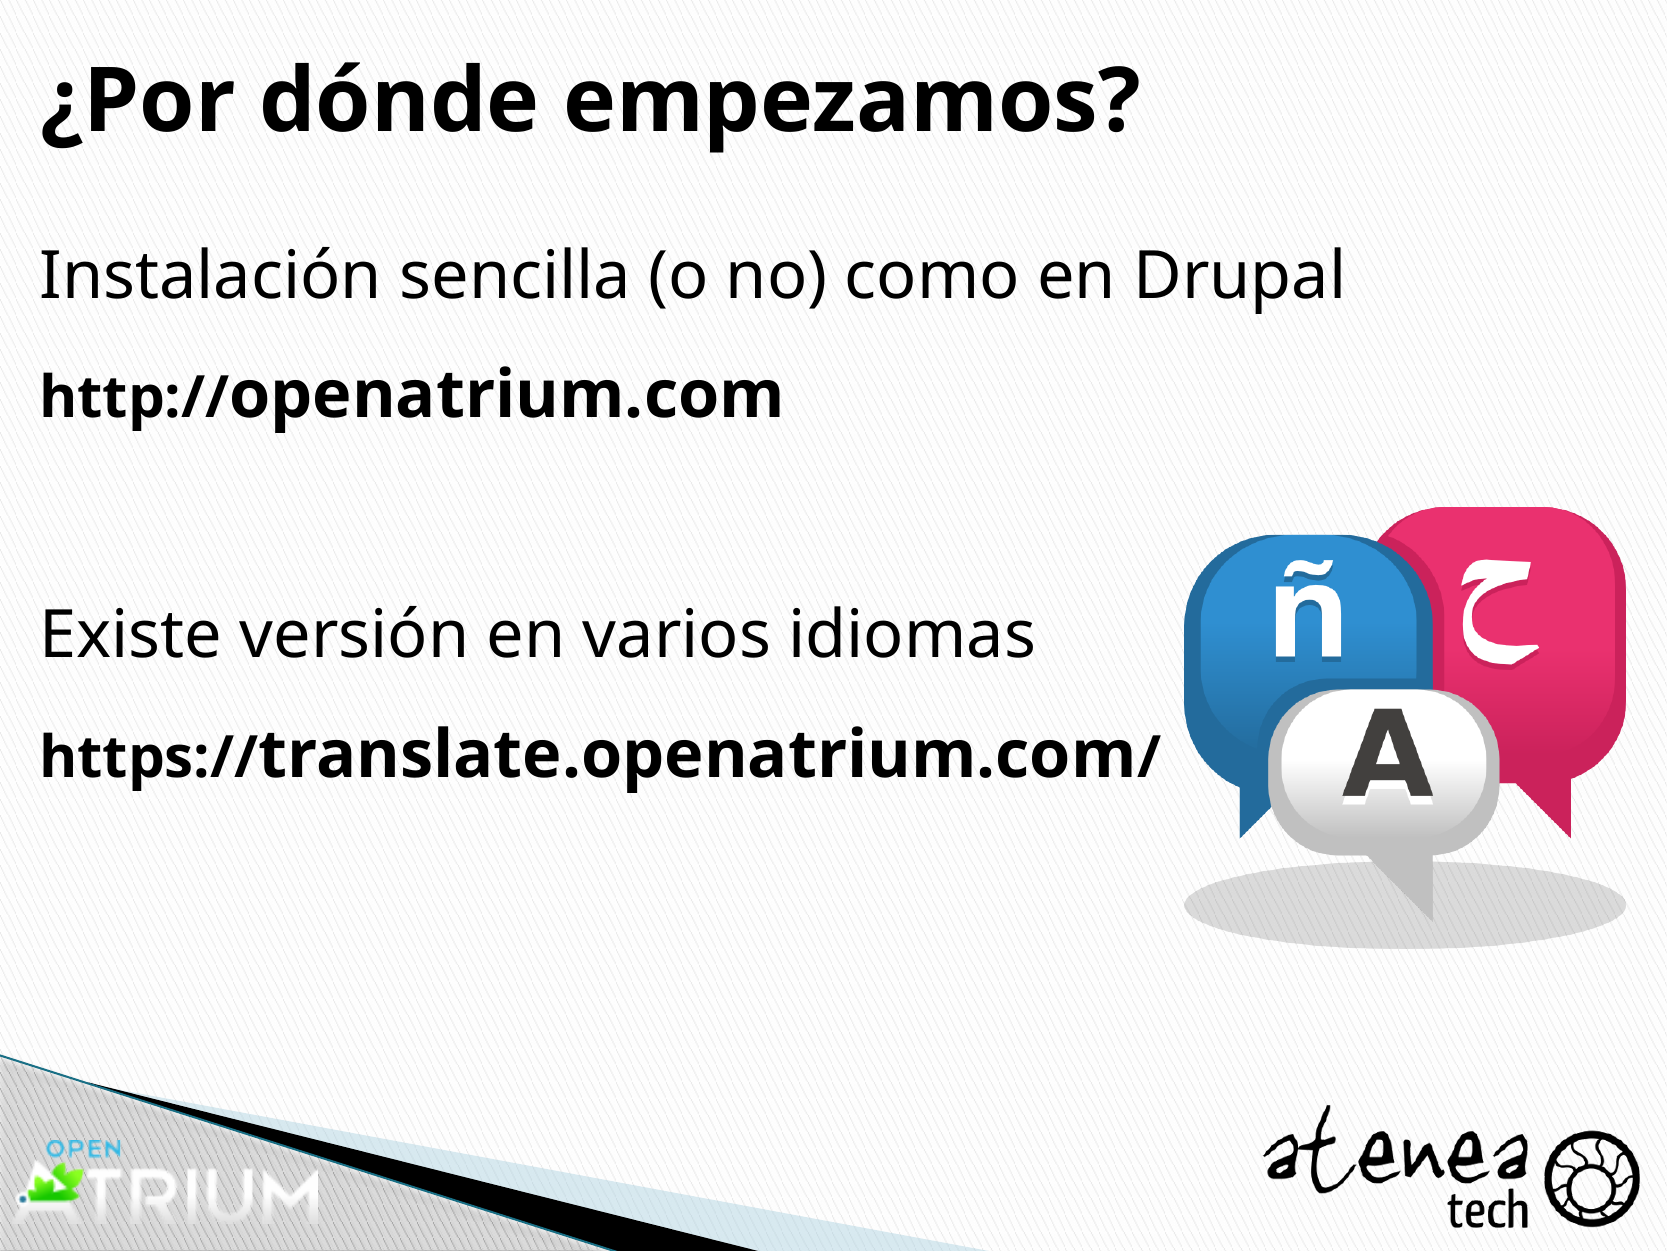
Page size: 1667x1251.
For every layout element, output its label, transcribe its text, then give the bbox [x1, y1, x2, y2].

picture [12, 1140, 318, 1225]
title ¿Por dónde empezamos? [40, 50, 1626, 200]
list Instalación sencilla (o no) como en Drupal http://openatrium.com Existe versión en varios idiomas https://translate.openatrium.com/ [39, 191, 1618, 1196]
picture [1243, 1077, 1667, 1250]
picture [1184, 507, 1626, 949]
